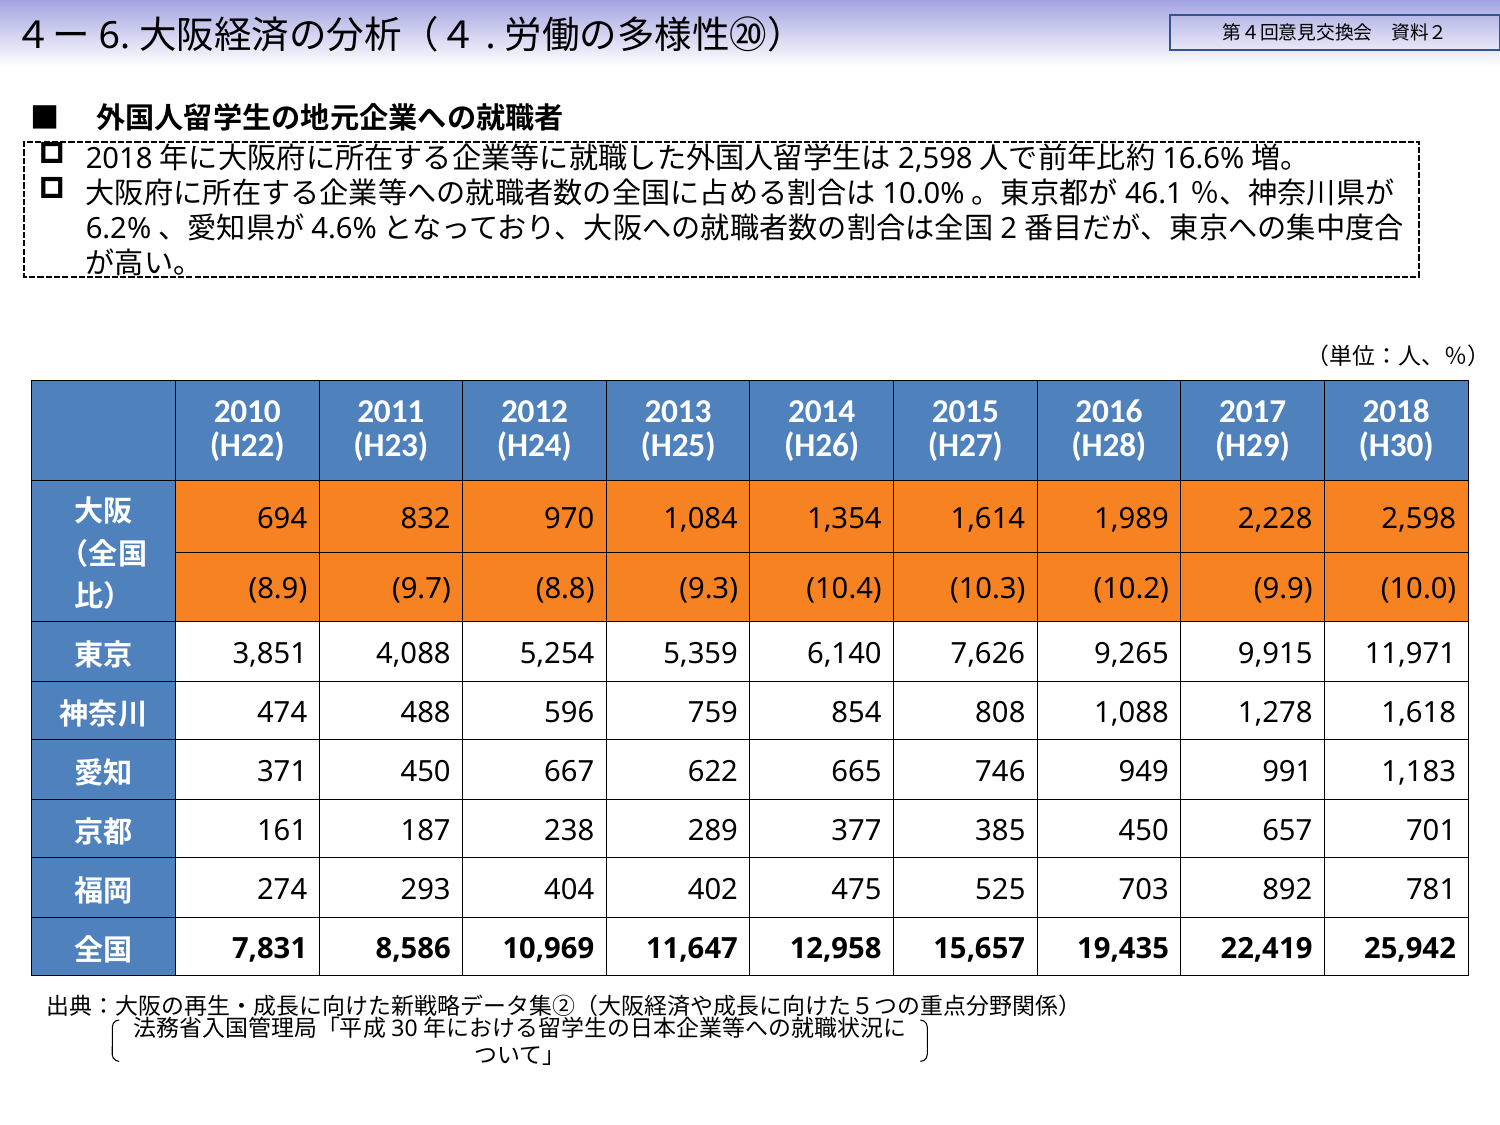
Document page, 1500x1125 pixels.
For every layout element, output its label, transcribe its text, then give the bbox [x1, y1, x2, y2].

table_cell 474 [176, 682, 319, 739]
table_cell 7,831 [176, 918, 319, 975]
table_cell 289 [607, 800, 749, 857]
table_cell 450 [1038, 800, 1180, 857]
table_cell (8.9) [176, 553, 319, 621]
table_cell 1,614 [894, 481, 1037, 552]
table_cell 11,971 [1325, 622, 1468, 681]
table_cell 全国 [32, 918, 175, 975]
table_cell (10.3) [894, 553, 1037, 621]
table_cell (8.8) [463, 553, 606, 621]
table_cell 神奈川 [32, 682, 175, 739]
table_cell 665 [750, 740, 893, 799]
table_cell 759 [607, 682, 749, 739]
table_cell 949 [1038, 740, 1180, 799]
table_cell 1,183 [1325, 740, 1468, 799]
table_cell 385 [894, 800, 1037, 857]
table_header 2011 (H23) [320, 381, 462, 480]
table_cell 657 [1181, 800, 1324, 857]
table_cell 6,140 [750, 622, 893, 681]
table_cell 475 [750, 858, 893, 917]
table_header 2016 (H28) [1038, 381, 1180, 480]
table_cell 854 [750, 682, 893, 739]
table_cell 187 [320, 800, 462, 857]
table_cell 161 [176, 800, 319, 857]
table_cell 7,626 [894, 622, 1037, 681]
table_cell 991 [1181, 740, 1324, 799]
table_cell 1,354 [750, 481, 893, 552]
table_header 2012 (H24) [463, 381, 606, 480]
text_box ４ー6.大阪経済の分析（４.労働の多様性⑳） [0, 0, 1500, 67]
table_cell 2,598 [1325, 481, 1468, 552]
table_cell 1,618 [1325, 682, 1468, 739]
table_cell 25,942 [1325, 918, 1468, 975]
table_cell 愛知 [32, 740, 175, 799]
table_cell 3,851 [176, 622, 319, 681]
text_box 法務省入国管理局「平成30年における留学生の日本企業等への就職状況について」 [111, 1019, 928, 1062]
table_cell 622 [607, 740, 749, 799]
table_header 2013 (H25) [607, 381, 749, 480]
table_cell 701 [1325, 800, 1468, 857]
table_cell 781 [1325, 858, 1468, 917]
table_cell (10.0) [1325, 553, 1468, 621]
text_box 第４回意見交換会 資料２ [1169, 14, 1500, 51]
table_header 2017 (H29) [1181, 381, 1324, 480]
table_cell 293 [320, 858, 462, 917]
table_cell 8,586 [320, 918, 462, 975]
table_header 2015 (H27) [894, 381, 1037, 480]
table_cell 596 [463, 682, 606, 739]
table_cell (10.2) [1038, 553, 1180, 621]
table_cell (10.4) [750, 553, 893, 621]
table_cell 892 [1181, 858, 1324, 917]
table_cell 1,989 [1038, 481, 1180, 552]
table_cell 2,228 [1181, 481, 1324, 552]
table_cell 1,084 [607, 481, 749, 552]
table_cell 450 [320, 740, 462, 799]
table_cell 694 [176, 481, 319, 552]
text_box ■ 外国人留学生の地元企業への就職者 [16, 91, 843, 142]
table_cell 4,088 [320, 622, 462, 681]
table_cell 371 [176, 740, 319, 799]
table_cell 404 [463, 858, 606, 917]
table_cell 10,969 [463, 918, 606, 975]
table_cell 238 [463, 800, 606, 857]
table_cell 11,647 [607, 918, 749, 975]
table_cell 12,958 [750, 918, 893, 975]
table_cell (9.3) [607, 553, 749, 621]
table_cell 746 [894, 740, 1037, 799]
table_cell 703 [1038, 858, 1180, 917]
table_header 2018 (H30) [1325, 381, 1468, 480]
table_cell 488 [320, 682, 462, 739]
table_cell 525 [894, 858, 1037, 917]
table_cell 大阪 （全国比） [32, 481, 175, 621]
table_cell 15,657 [894, 918, 1037, 975]
table_cell 5,359 [607, 622, 749, 681]
table_header 2010 (H22) [176, 381, 319, 480]
table_cell 274 [176, 858, 319, 917]
table_cell 1,278 [1181, 682, 1324, 739]
table_cell 377 [750, 800, 893, 857]
table_cell 22,419 [1181, 918, 1324, 975]
table_cell 19,435 [1038, 918, 1180, 975]
table_cell 970 [463, 481, 606, 552]
table_header 2014 (H26) [750, 381, 893, 480]
text_box 出典：大阪の再生・成長に向けた新戦略データ集②（大阪経済や成長に向けた５つの重点分野関係） [31, 984, 1119, 1027]
table_cell (9.7) [320, 553, 462, 621]
table_cell 5,254 [463, 622, 606, 681]
table_cell 667 [463, 740, 606, 799]
text_box 2018年に大阪府に所在する企業等に就職した外国人留学生は2,598人で前年比約16.6%増。 大阪府に所在する企業等への就職者数の全国に占める割合は10.0%。東京都が46.1％、神奈川県が6.2%、愛知県が4.6%となっており、大阪への就職者数の割合は全国2番目だが、東京への集中度合が高い。 [23, 141, 1420, 278]
table_cell (9.9) [1181, 553, 1324, 621]
text_box （単位：人、％） [1292, 334, 1500, 377]
table_cell 9,915 [1181, 622, 1324, 681]
table_cell 832 [320, 481, 462, 552]
table_cell 東京 [32, 622, 175, 681]
table_cell 808 [894, 682, 1037, 739]
table_cell 京都 [32, 800, 175, 857]
table_cell 1,088 [1038, 682, 1180, 739]
table_header [32, 381, 175, 480]
table_cell 福岡 [32, 858, 175, 917]
table_cell 9,265 [1038, 622, 1180, 681]
table_cell 402 [607, 858, 749, 917]
